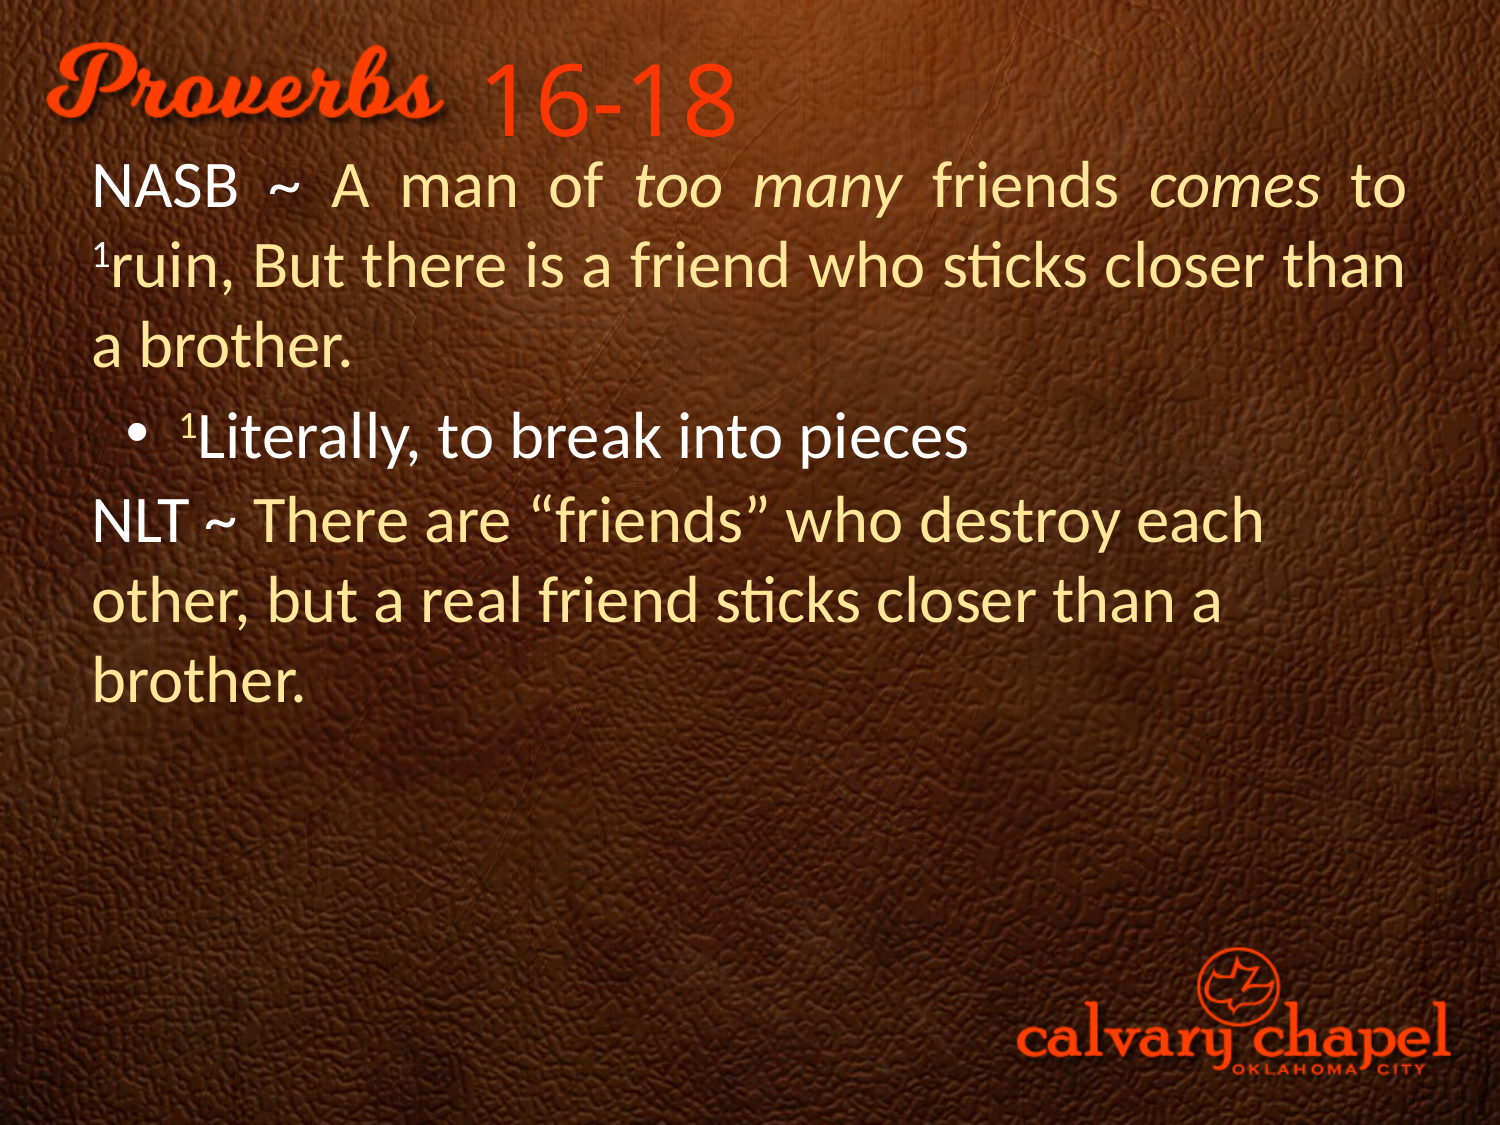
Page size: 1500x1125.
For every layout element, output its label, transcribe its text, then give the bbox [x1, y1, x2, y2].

text_box 1Literally, to break into pieces [110, 384, 1423, 468]
picture [0, 0, 1500, 1125]
text_box 16-18 [463, 29, 932, 165]
text_box NASB ~ A man of too many friends comes to 1ruin, But there is a friend who sticks closer than a brother. [76, 133, 1423, 388]
text_box NLT ~ There are “friends” who destroy each other, but a real friend sticks closer than a brother. [76, 468, 1423, 723]
